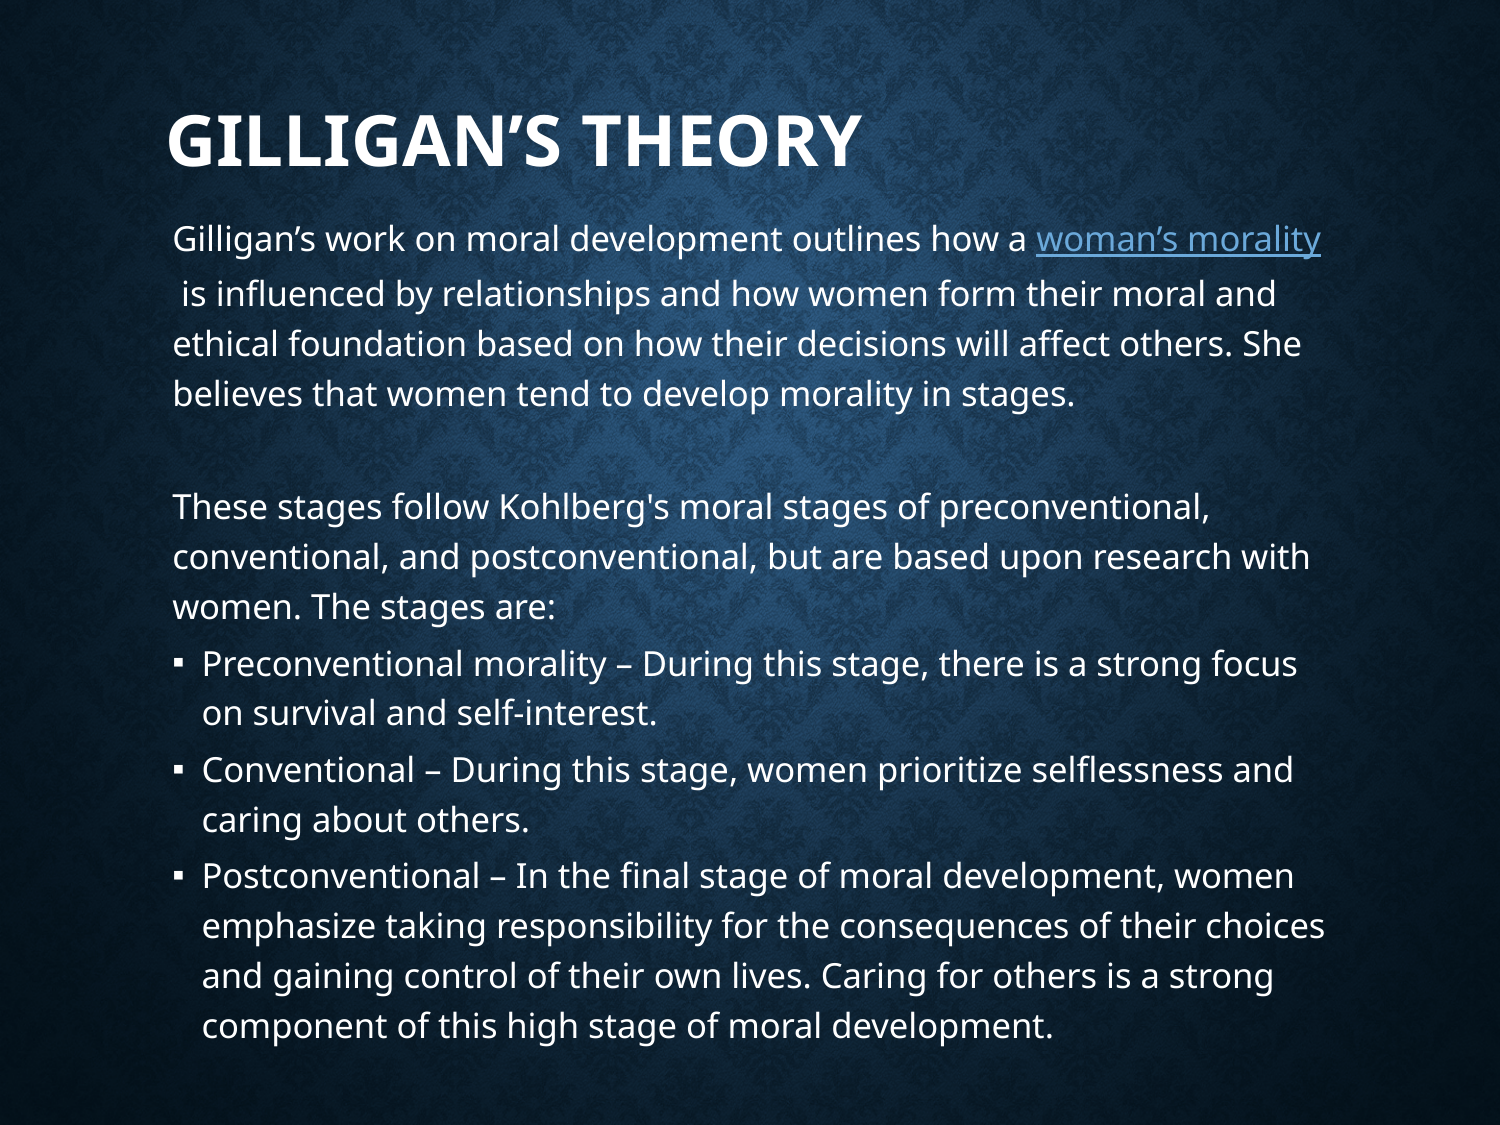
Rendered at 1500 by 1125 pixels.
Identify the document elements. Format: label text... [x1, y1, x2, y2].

title Gilligan’s Theory [150, 75, 1350, 190]
list Gilligan’s work on moral development outlines how a woman’s morality is influenced by relationships and how women form their moral and ethical foundation based on how their decisions will affect others. She believes that women tend to develop morality in stages. These stages follow Kohlberg's moral stages of preconventional, conventional, and postconventional, but are based upon research with women. The stages are: Preconventional morality – During this stage, there is a strong focus on survival and self-interest. Conventional – During this stage, women prioritize selflessness and caring about others. Postconventional – In the final stage of moral development, women emphasize taking responsibility for the consequences of their choices and gaining control of their own lives. Caring for others is a strong component of this high stage of moral development. [150, 200, 1350, 1088]
